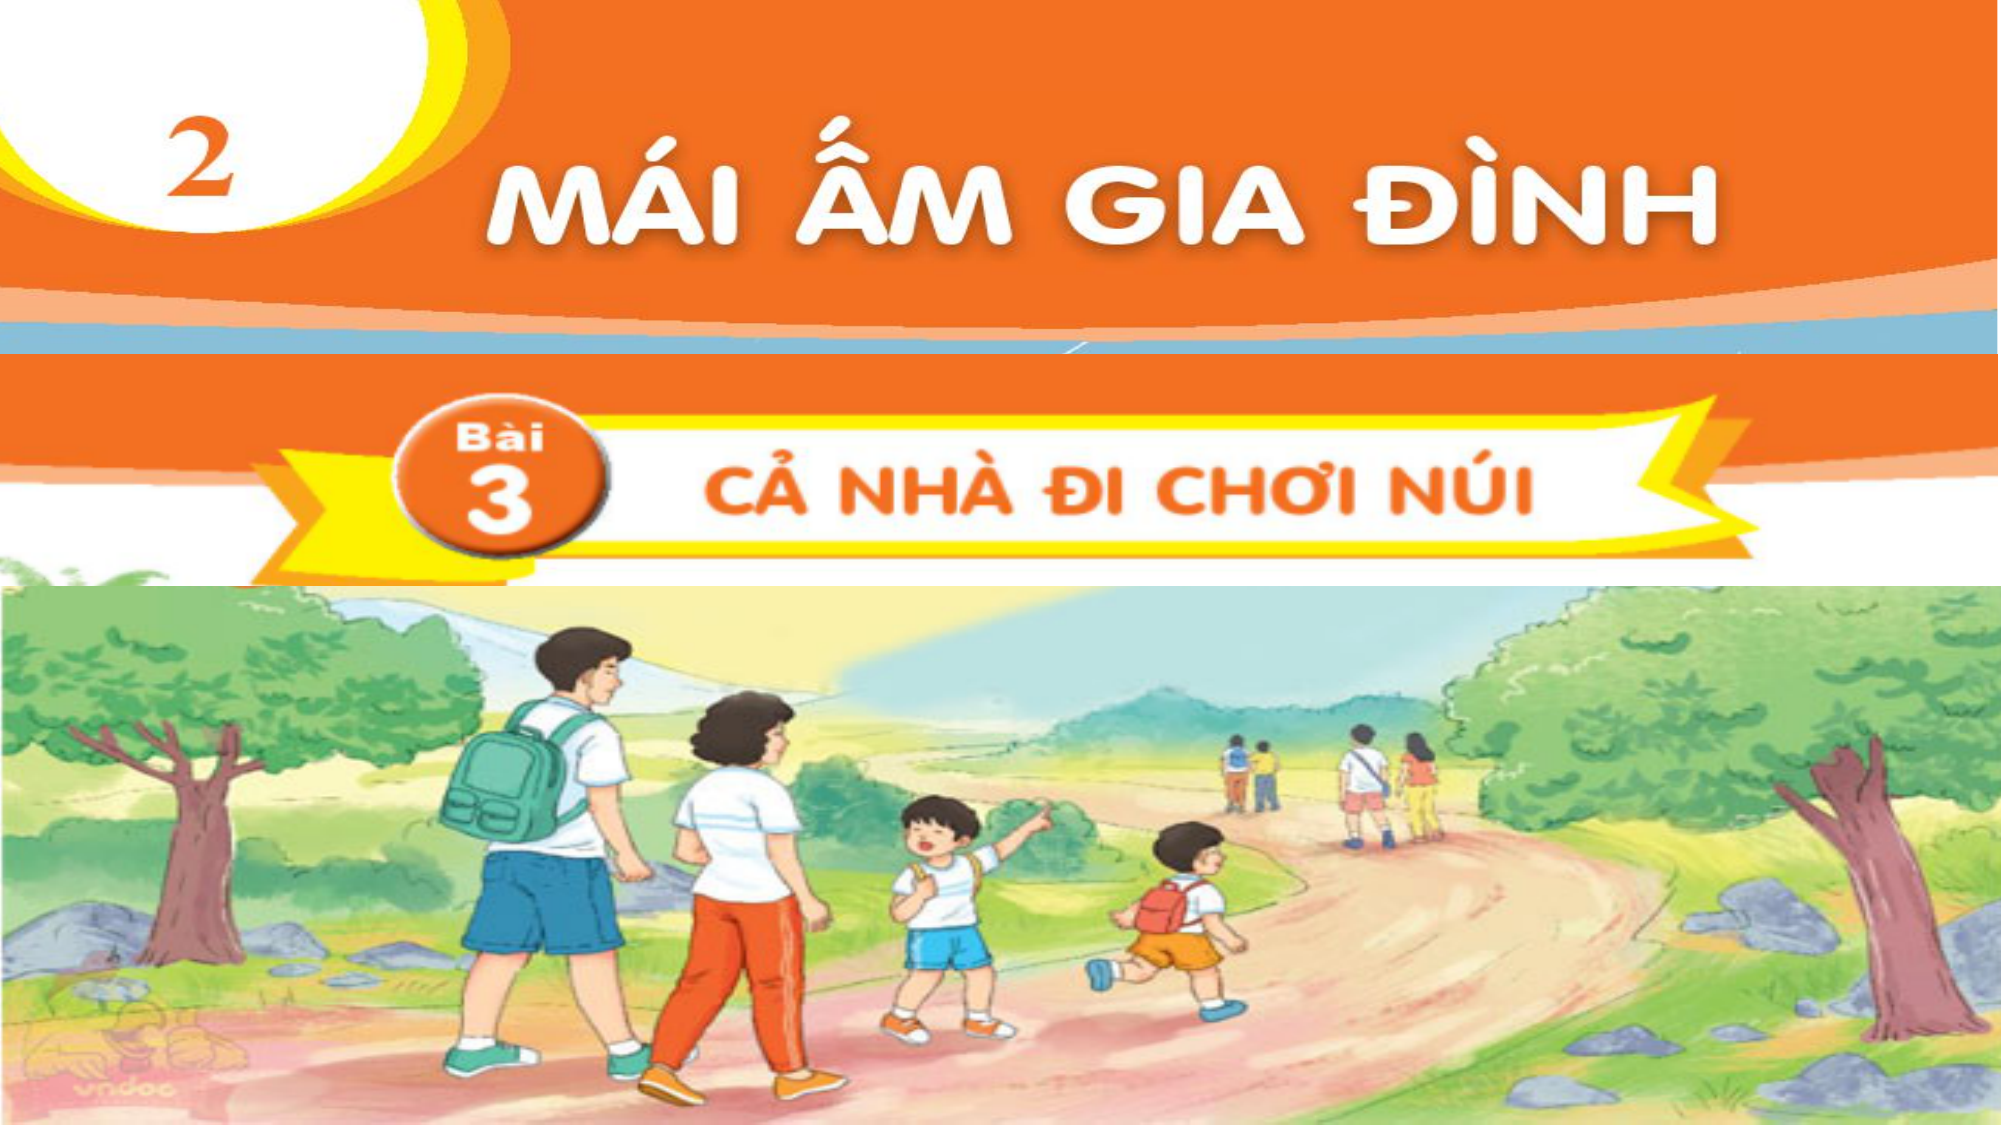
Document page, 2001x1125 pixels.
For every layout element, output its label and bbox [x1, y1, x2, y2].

text_box [0, 0, 2000, 1125]
